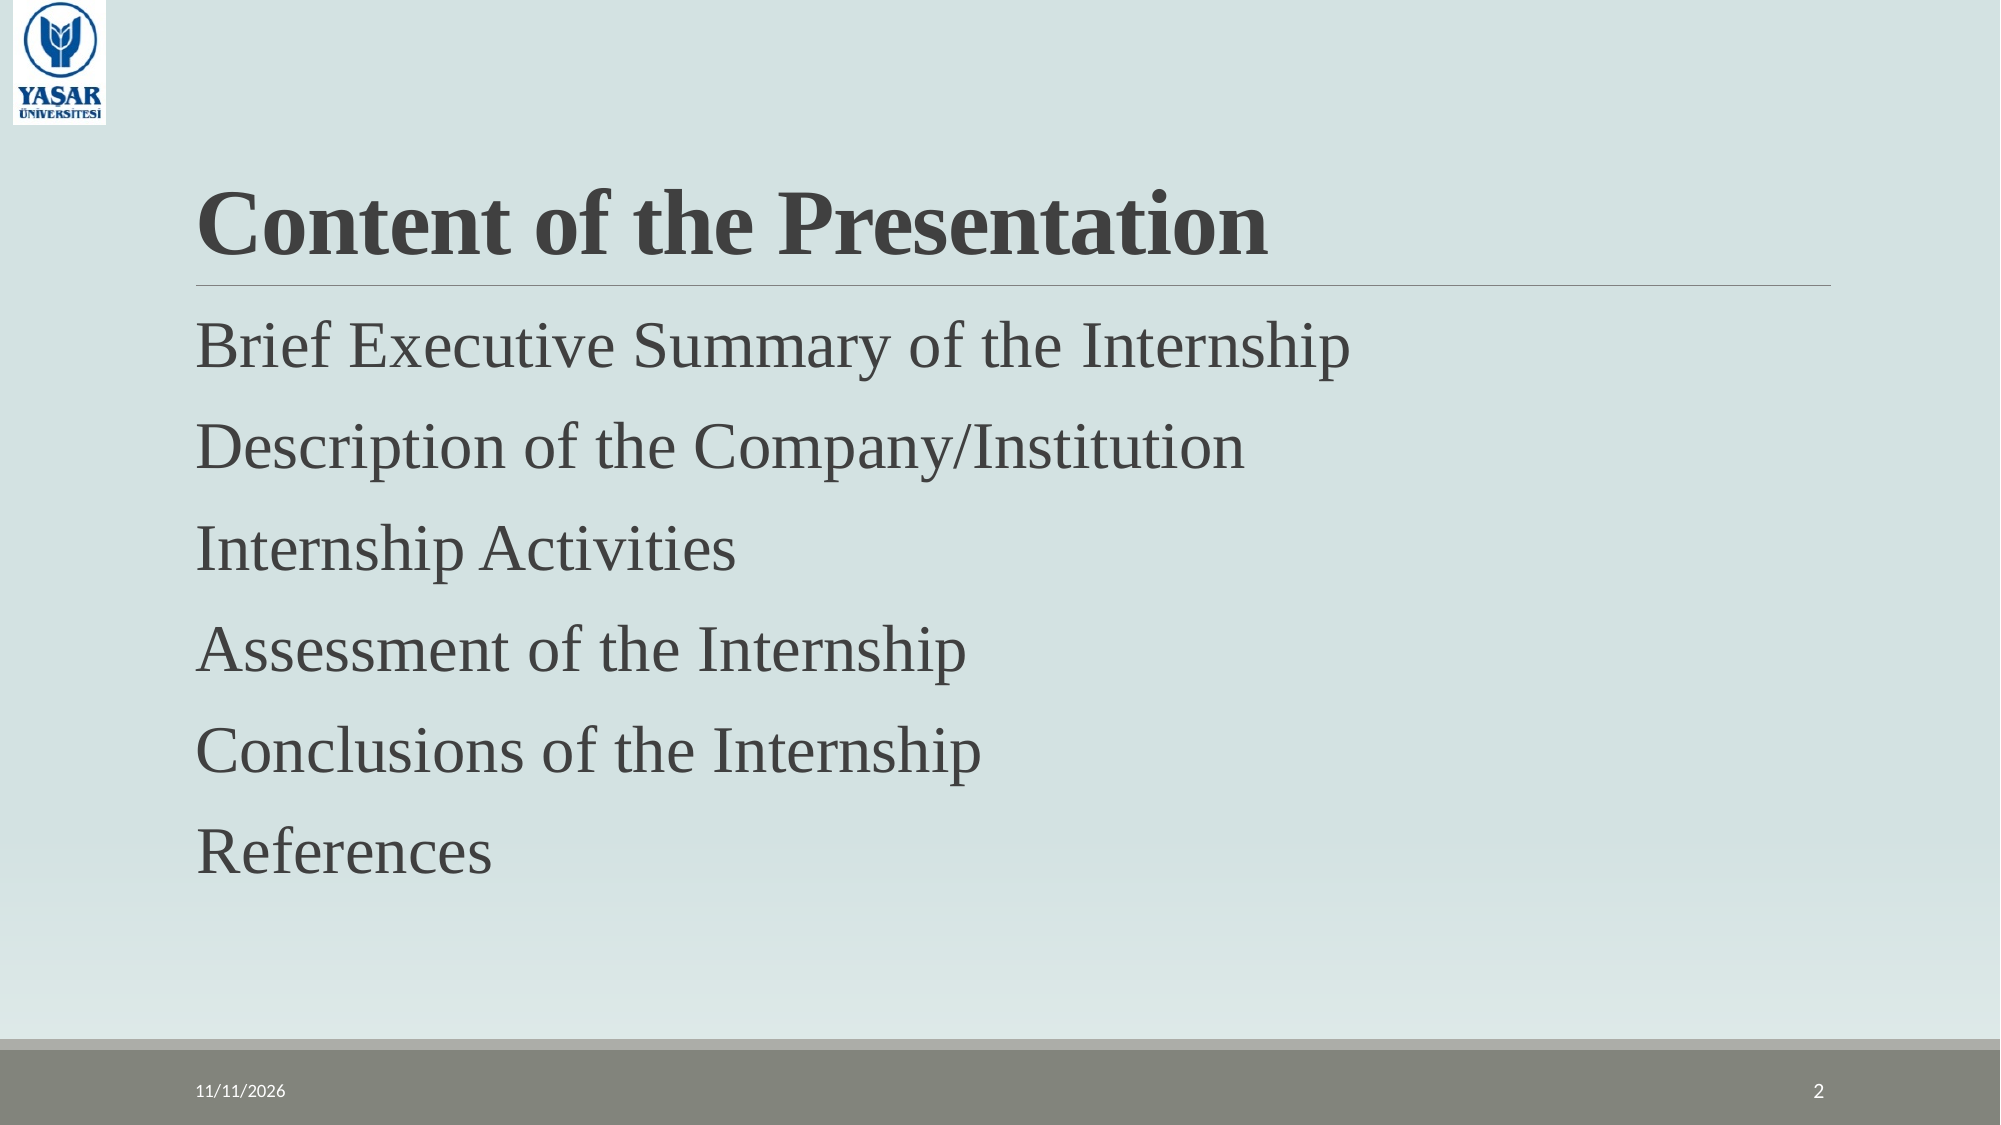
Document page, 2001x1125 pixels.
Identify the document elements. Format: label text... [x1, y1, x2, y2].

picture [12, 0, 107, 125]
slide_number 2 [1624, 1059, 1840, 1120]
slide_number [180, 1059, 586, 1120]
title Content of the Presentation [180, 47, 1830, 281]
list Brief Executive Summary of the Internship Description of the Company/Institution Internship Activities Assessment of the Internship Conclusions of the Internship References [180, 302, 1830, 963]
